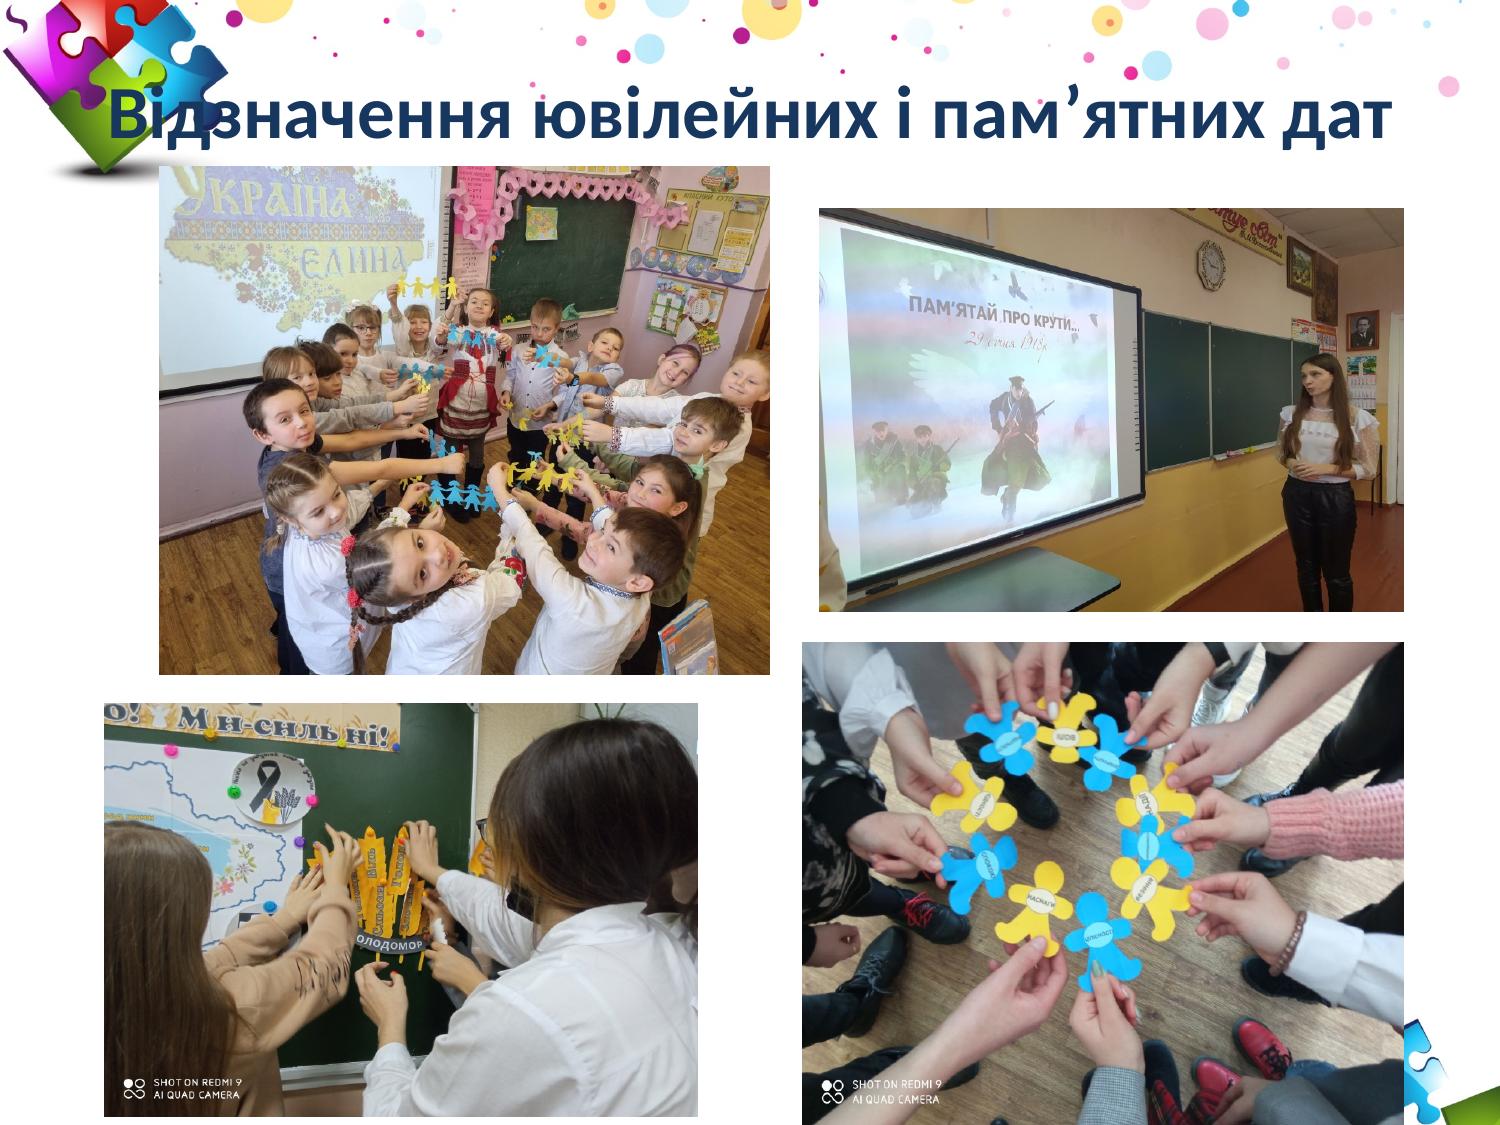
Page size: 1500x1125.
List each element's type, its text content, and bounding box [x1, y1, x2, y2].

picture [0, 0, 1500, 1125]
title Відзначення ювілейних і пам’ятних дат [75, 45, 1425, 173]
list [819, 207, 1404, 612]
